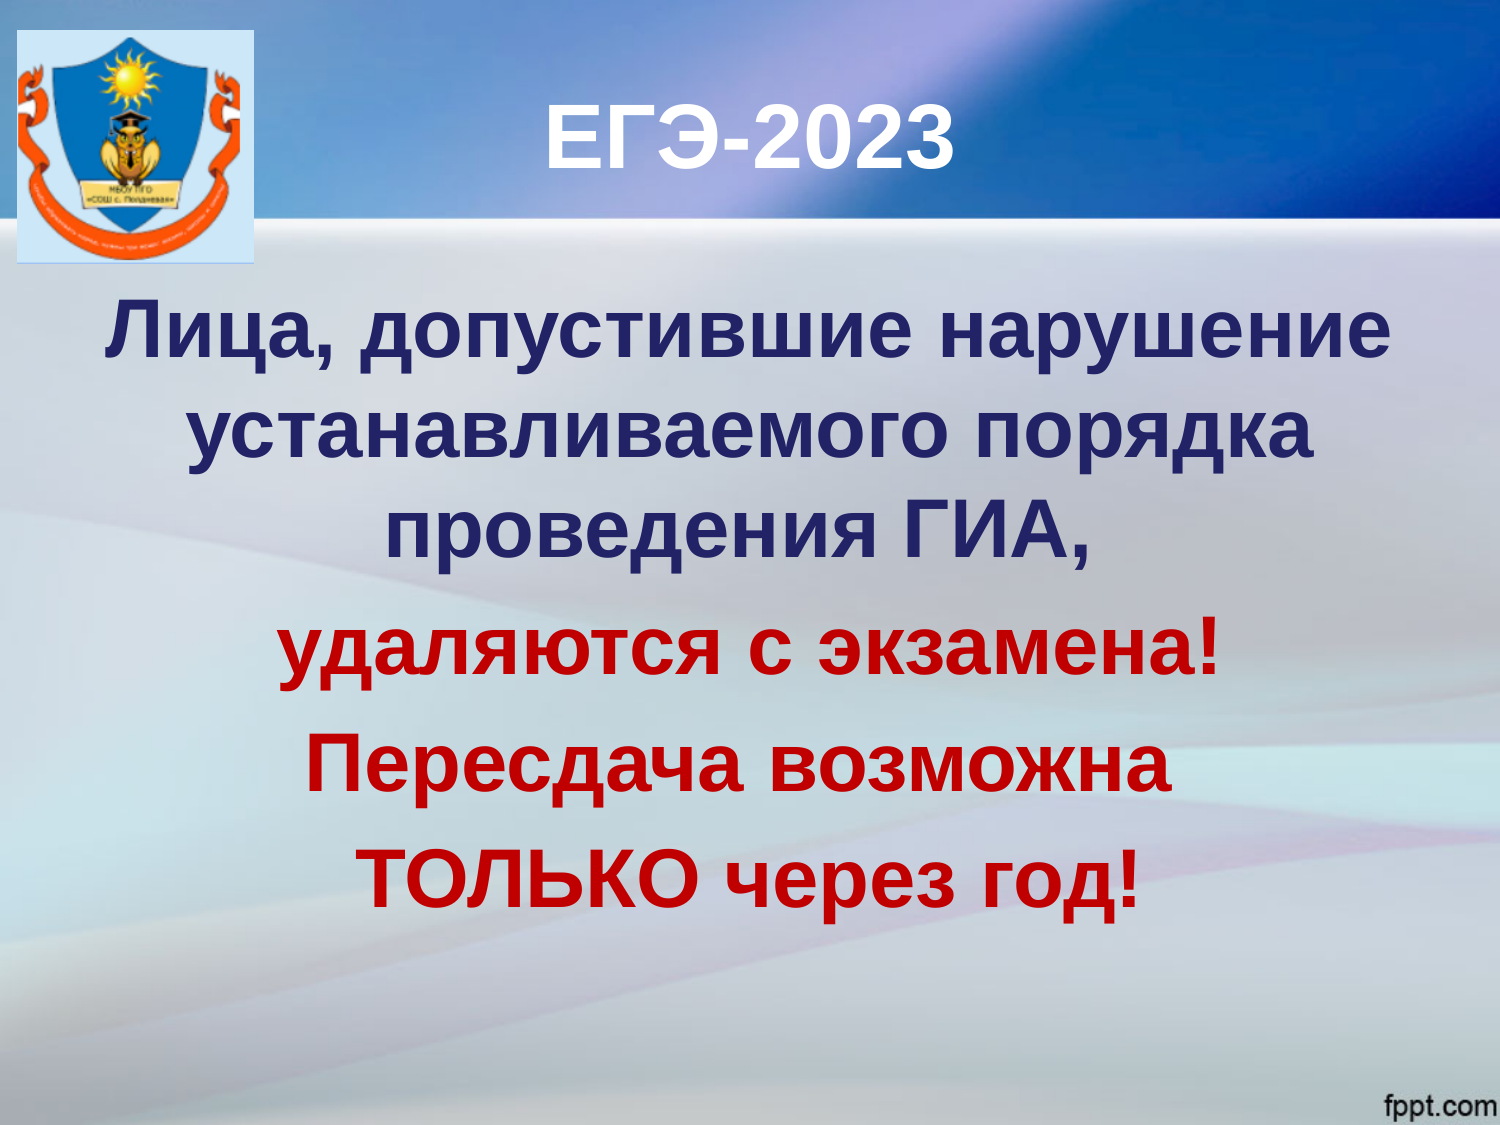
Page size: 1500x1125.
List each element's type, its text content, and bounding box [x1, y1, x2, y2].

title ЕГЭ-2023 [257, 31, 1425, 233]
list Лица, допустившие нарушение устанавливаемого порядка проведения ГИА, удаляются с экзамена! Пересдача возможна ТОЛЬКО через год! [75, 267, 1425, 1071]
picture [0, 0, 1500, 1125]
